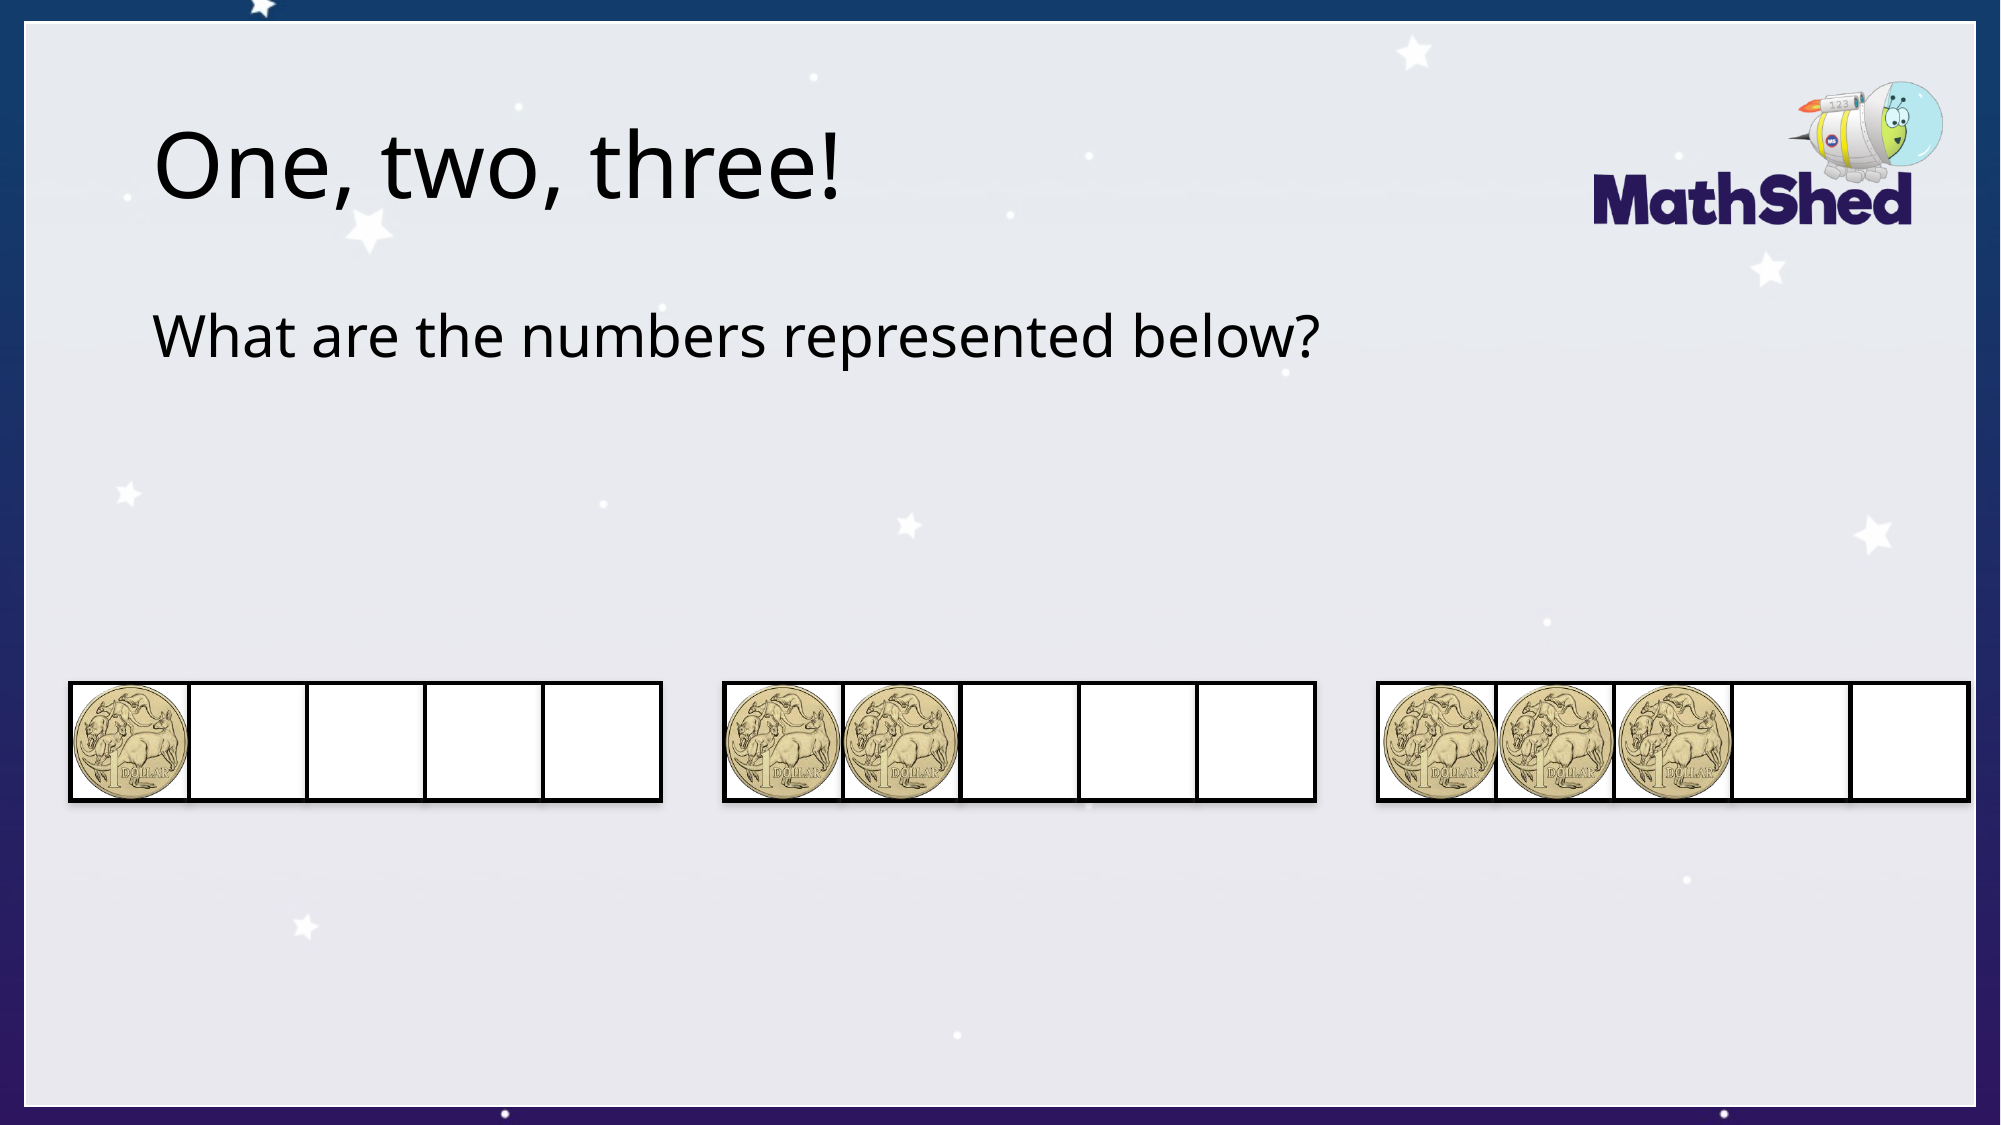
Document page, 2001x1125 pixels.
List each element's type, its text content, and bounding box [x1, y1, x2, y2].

text_box [1377, 682, 1381, 801]
text_box [960, 682, 1078, 801]
text_box [424, 682, 543, 801]
text_box [137, 801, 661, 807]
list What are the numbers represented below? [137, 299, 1863, 1014]
text_box [1734, 682, 1850, 801]
text_box [543, 682, 662, 801]
title One, two, three! [137, 59, 1578, 278]
text_box [1850, 682, 1969, 801]
text_box [1197, 682, 1315, 801]
text_box [722, 688, 1316, 807]
text_box [1078, 682, 1197, 801]
text_box [1376, 688, 1863, 807]
picture [0, 0, 2001, 1125]
text_box [306, 682, 424, 801]
text_box [190, 682, 306, 801]
